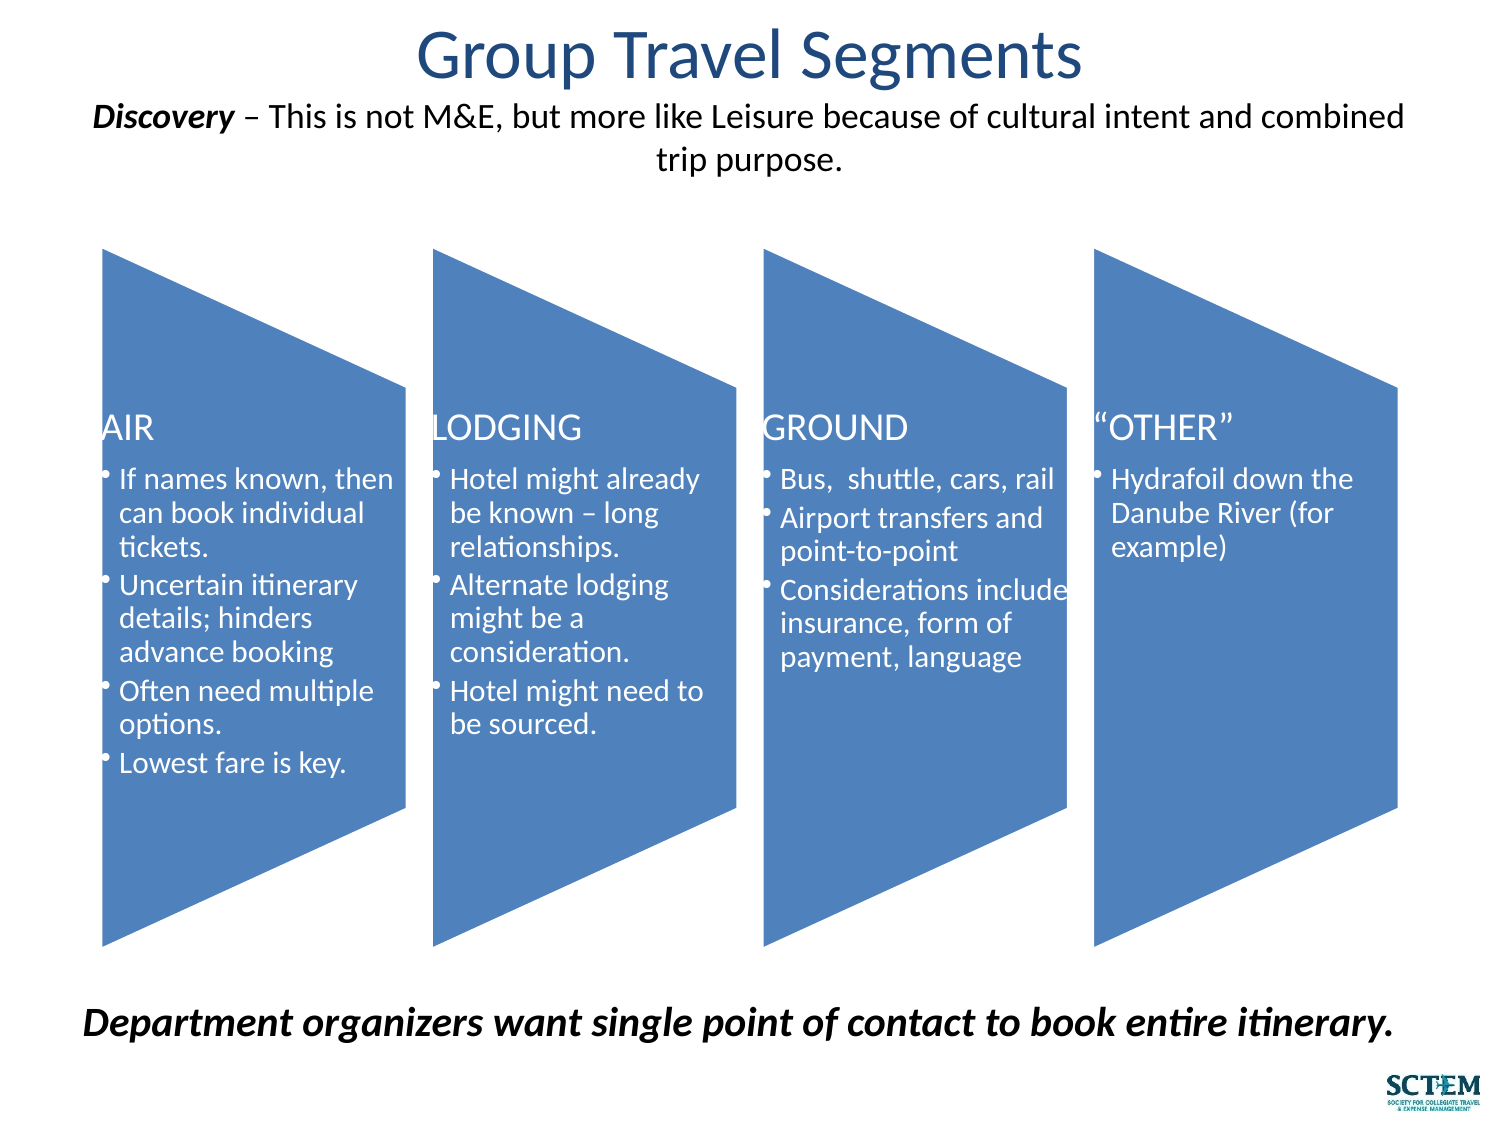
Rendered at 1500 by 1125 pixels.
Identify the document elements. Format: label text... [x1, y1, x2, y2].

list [99, 245, 1401, 951]
title Group Travel Segments Discovery – This is not M&E, but more like Leisure because of cultural intent and combined trip purpose. [75, 0, 1425, 188]
picture [1387, 1074, 1480, 1111]
text_box Department organizers want single point of contact to book entire itinerary. [0, 987, 1463, 1053]
